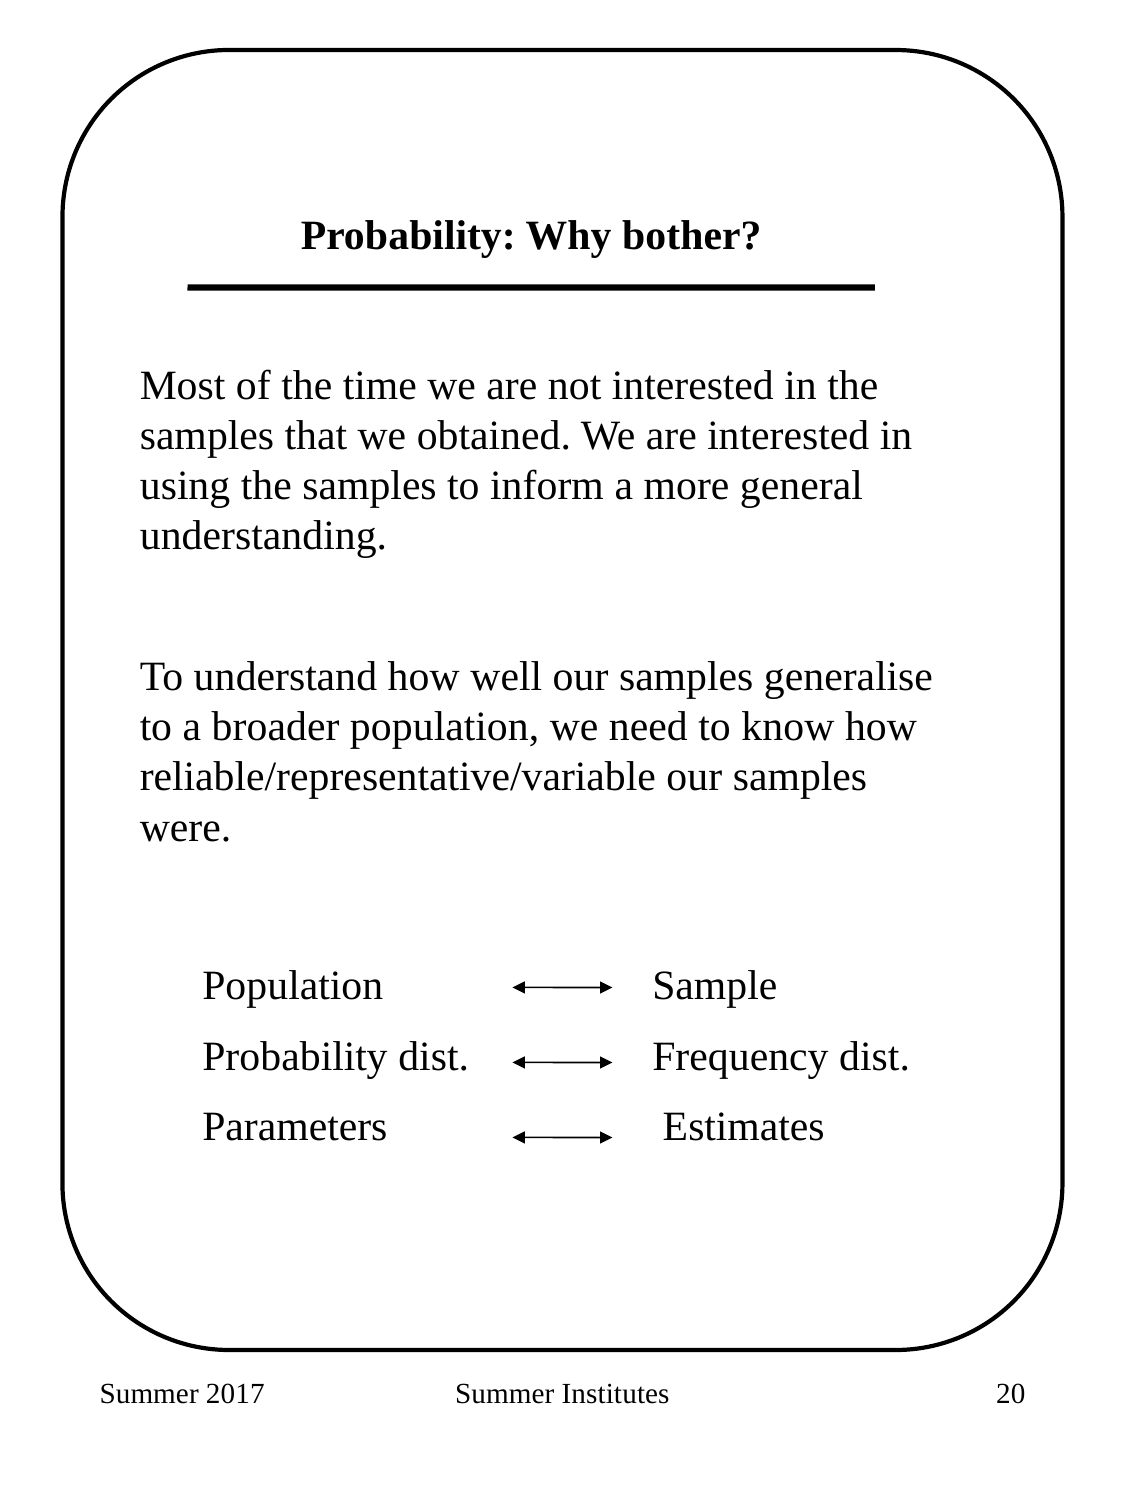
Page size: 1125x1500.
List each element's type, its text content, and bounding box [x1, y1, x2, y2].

text_box Most of the time we are not interested in the samples that we obtained. We are interested in using the samples to inform a more general understanding. To understand how well our samples generalise to a broader population, we need to know how reliable/representative/variable our samples were. [123, 348, 977, 859]
text_box Population Sample Probability dist. Frequency dist. Parameters Estimates [187, 950, 1038, 1157]
text_box Probability: Why bother? [212, 200, 850, 265]
text_box [512, 981, 613, 994]
text_box [512, 1056, 613, 1069]
footer Summer Institutes [384, 1366, 741, 1467]
slide_number Summer 2017 [84, 1366, 319, 1467]
text_box [512, 1131, 613, 1144]
slide_number 48 [806, 1366, 1041, 1467]
